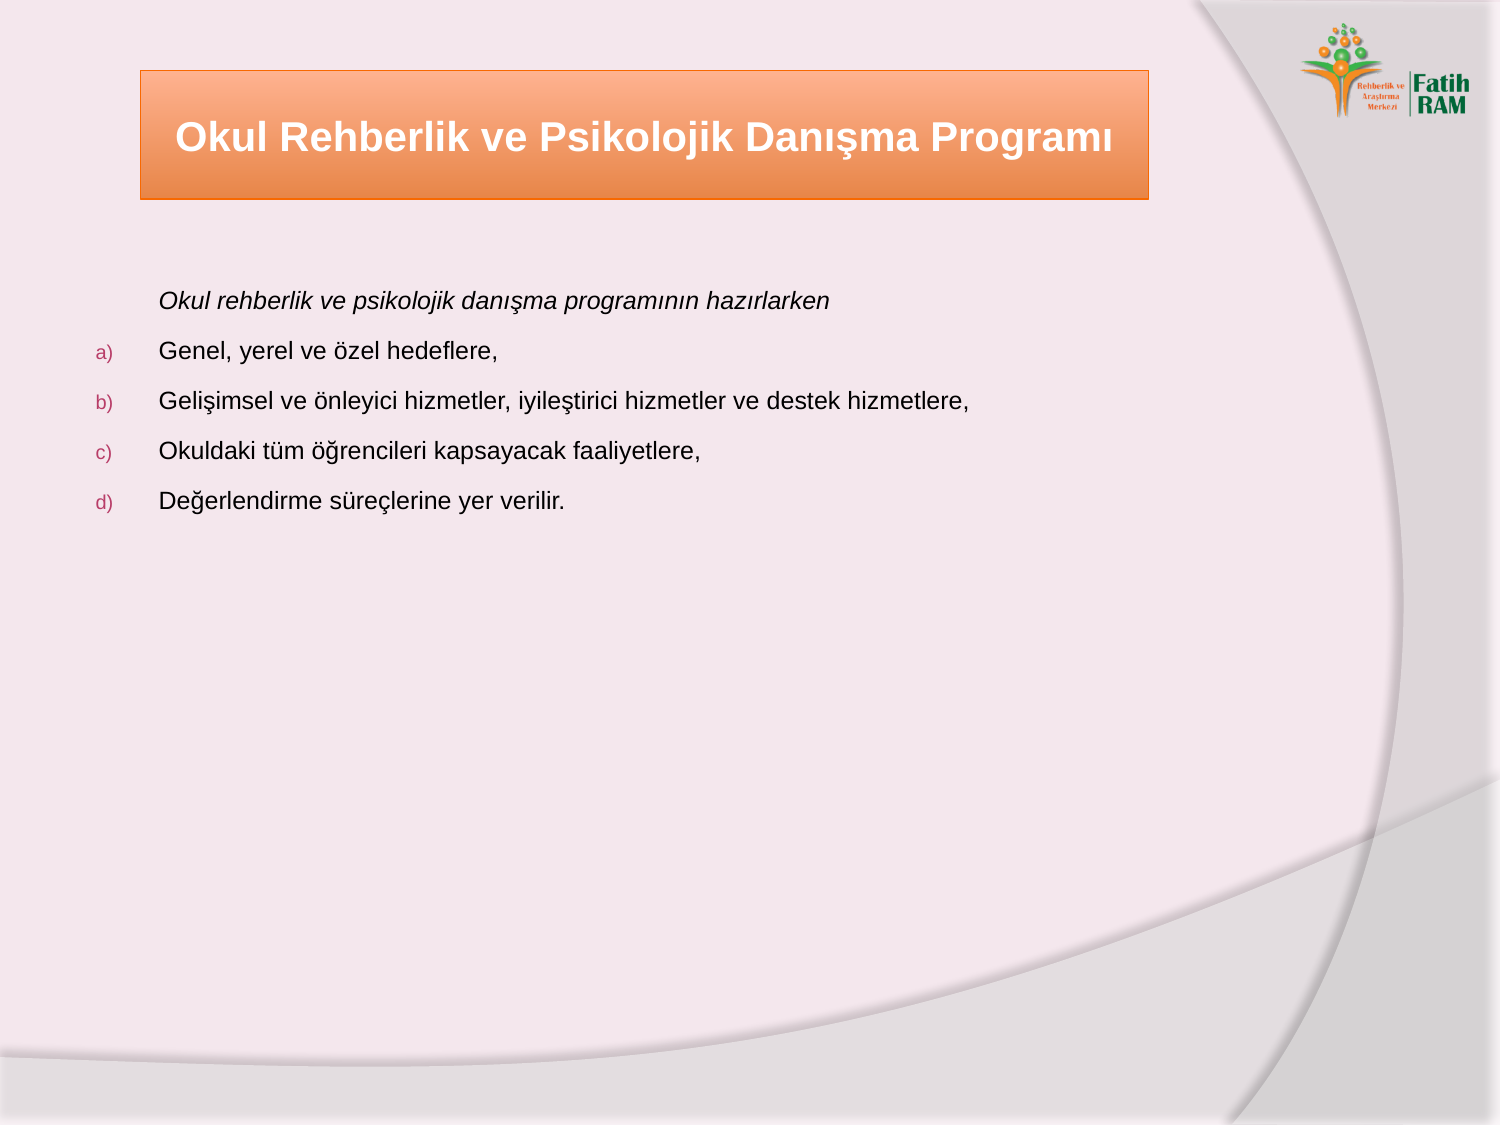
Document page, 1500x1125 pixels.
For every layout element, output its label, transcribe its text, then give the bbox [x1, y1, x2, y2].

list Okul rehberlik ve psikolojik danışma programının hazırlarken Genel, yerel ve özel hedeflere, Gelişimsel ve önleyici hizmetler, iyileştirici hizmetler ve destek hizmetlere, Okuldaki tüm öğrencileri kapsayacak faaliyetlere, Değerlendirme süreçlerine yer verilir. [75, 262, 1300, 1005]
picture [1300, 23, 1469, 118]
title Okul Rehberlik ve Psikolojik Danışma Programı [140, 70, 1149, 200]
